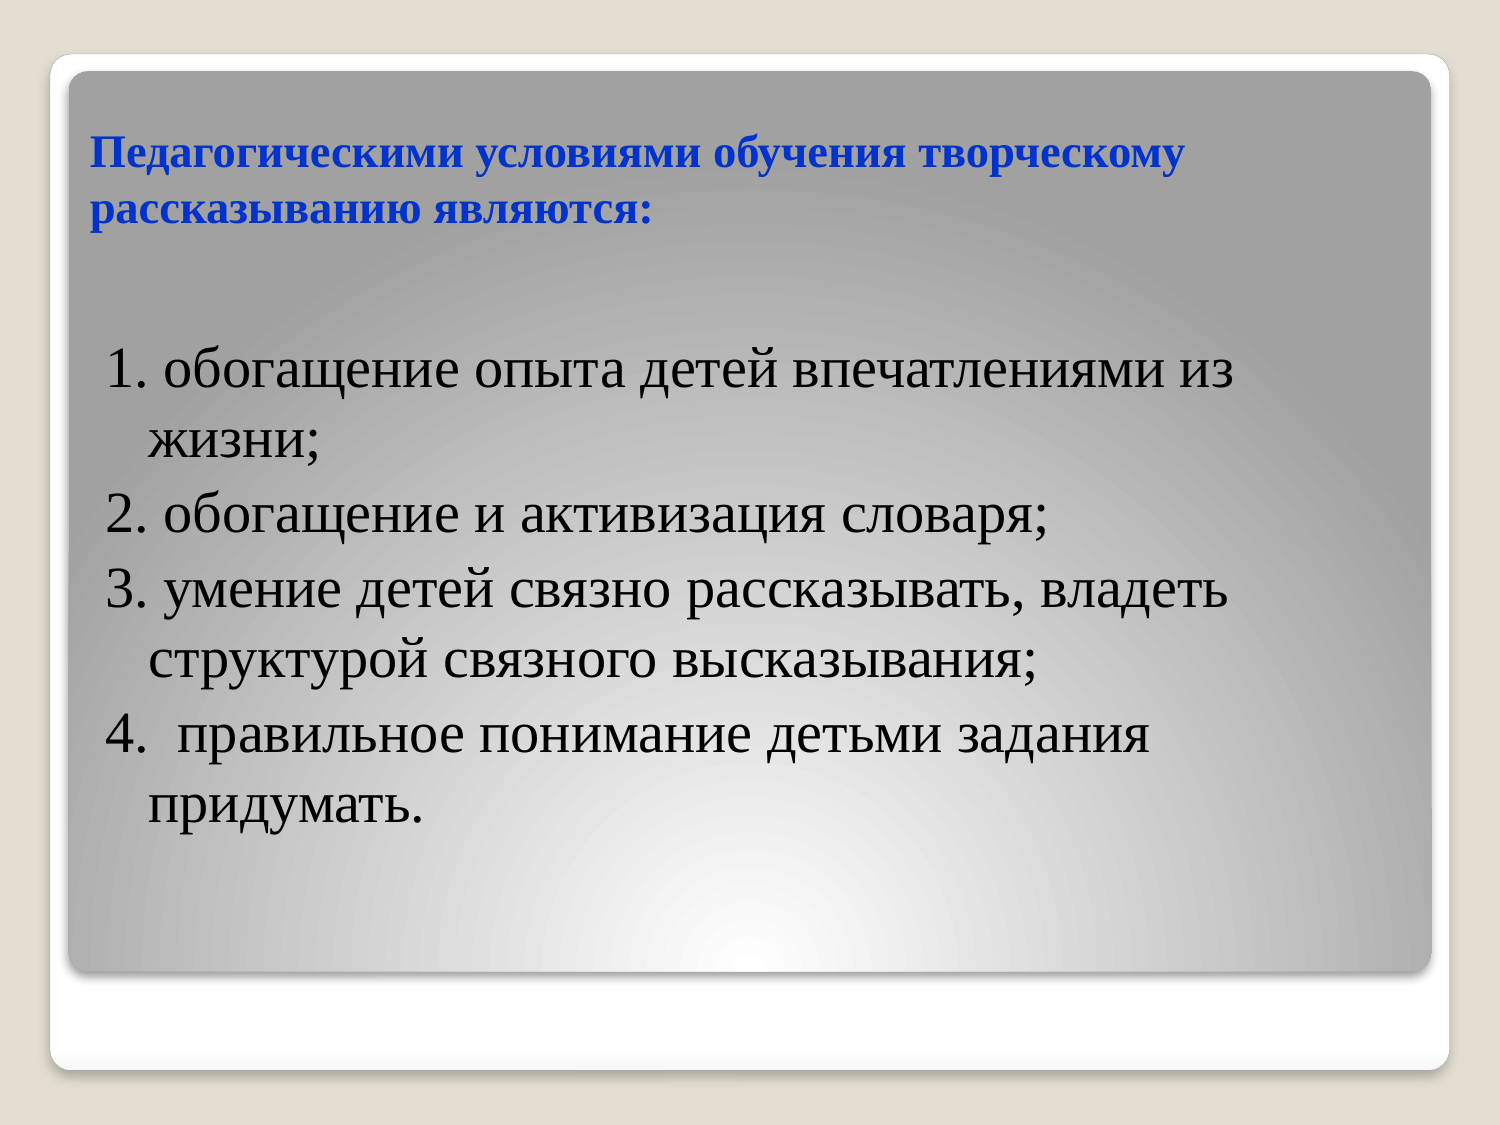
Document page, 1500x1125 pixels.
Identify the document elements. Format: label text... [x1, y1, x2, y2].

title Педагогическими условиями обучения творческому рассказыванию являются: [75, 113, 1425, 291]
list 1. обогащение опыта детей впечатлениями из жизни; 2. обогащение и активизация словаря; 3. умение детей связно рассказывать, владеть структурой связного высказывания; 4. правильное понимание детьми задания придумать. [75, 314, 1425, 1005]
